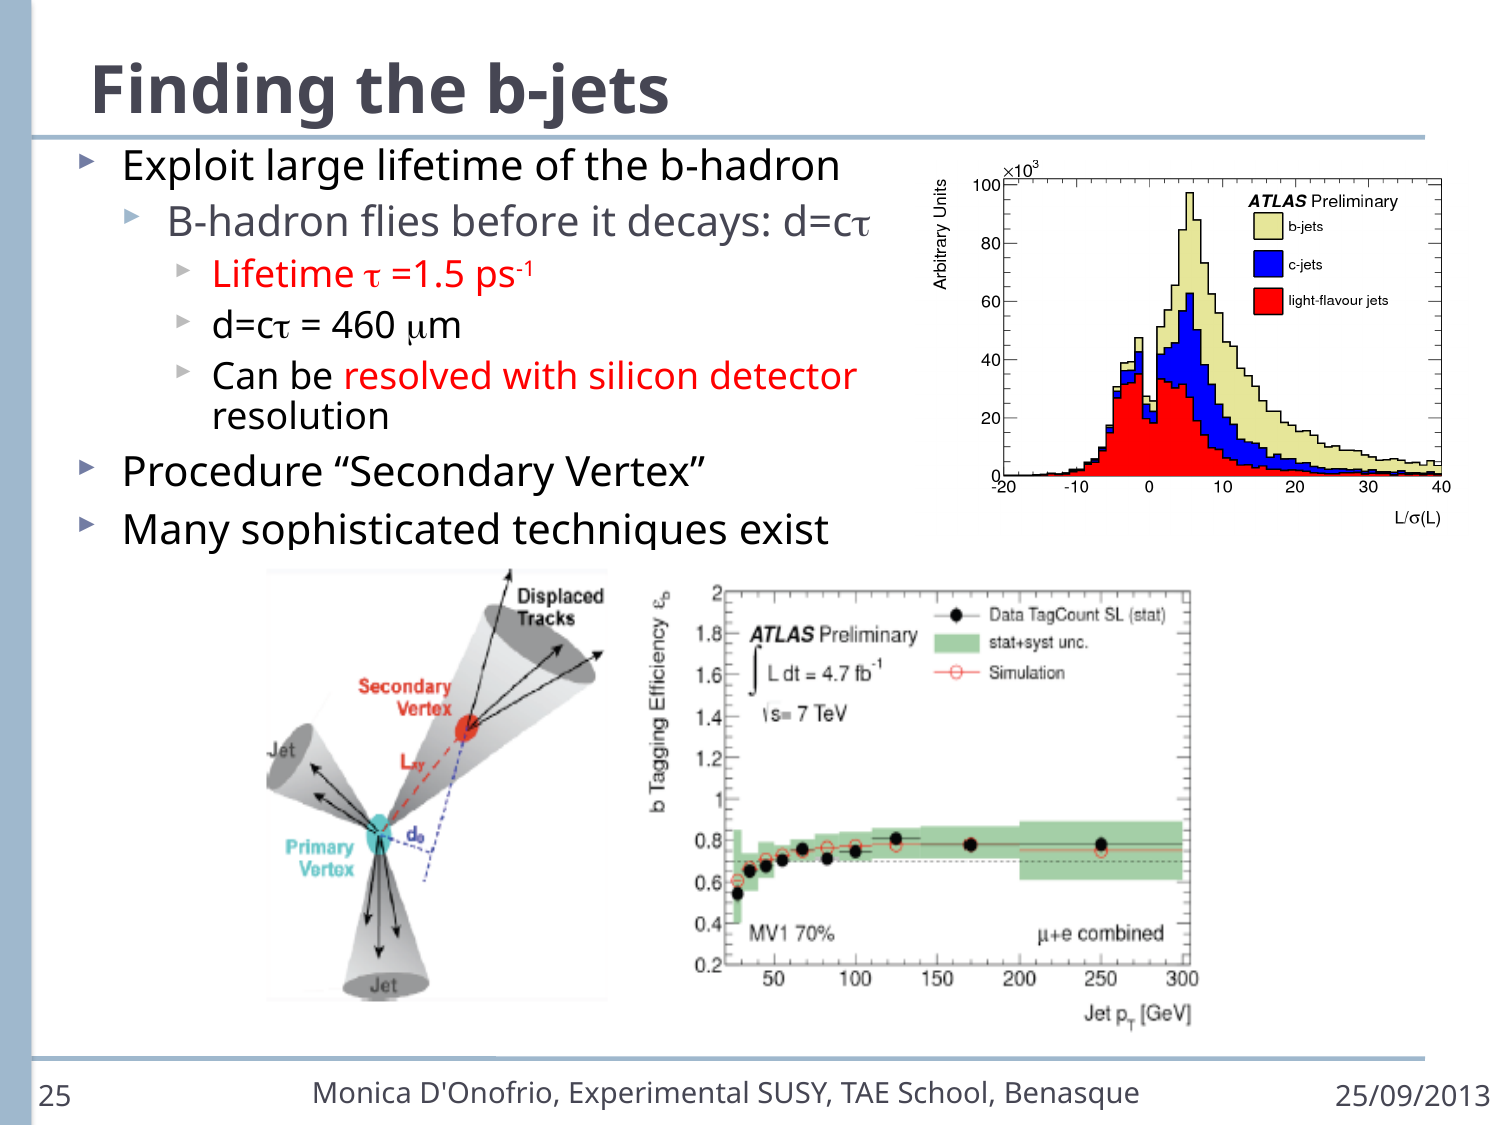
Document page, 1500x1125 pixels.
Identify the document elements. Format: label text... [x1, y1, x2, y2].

slide_number 25 [23, 1069, 159, 1125]
footer Monica D'Onofrio, Experimental SUSY, TAE School, Benasque [159, 1066, 1294, 1125]
picture [915, 160, 1470, 537]
list Exploit large lifetime of the b-hadron B-hadron flies before it decays: d=c Lifetime  =1.5 ps-1 d=c = 460 m Can be resolved with silicon detector resolution Procedure “Secondary Vertex” Many sophisticated techniques exist [61, 137, 939, 1075]
picture [253, 550, 1220, 1057]
title Finding the b-jets [75, 0, 1425, 135]
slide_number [1294, 1069, 1500, 1125]
